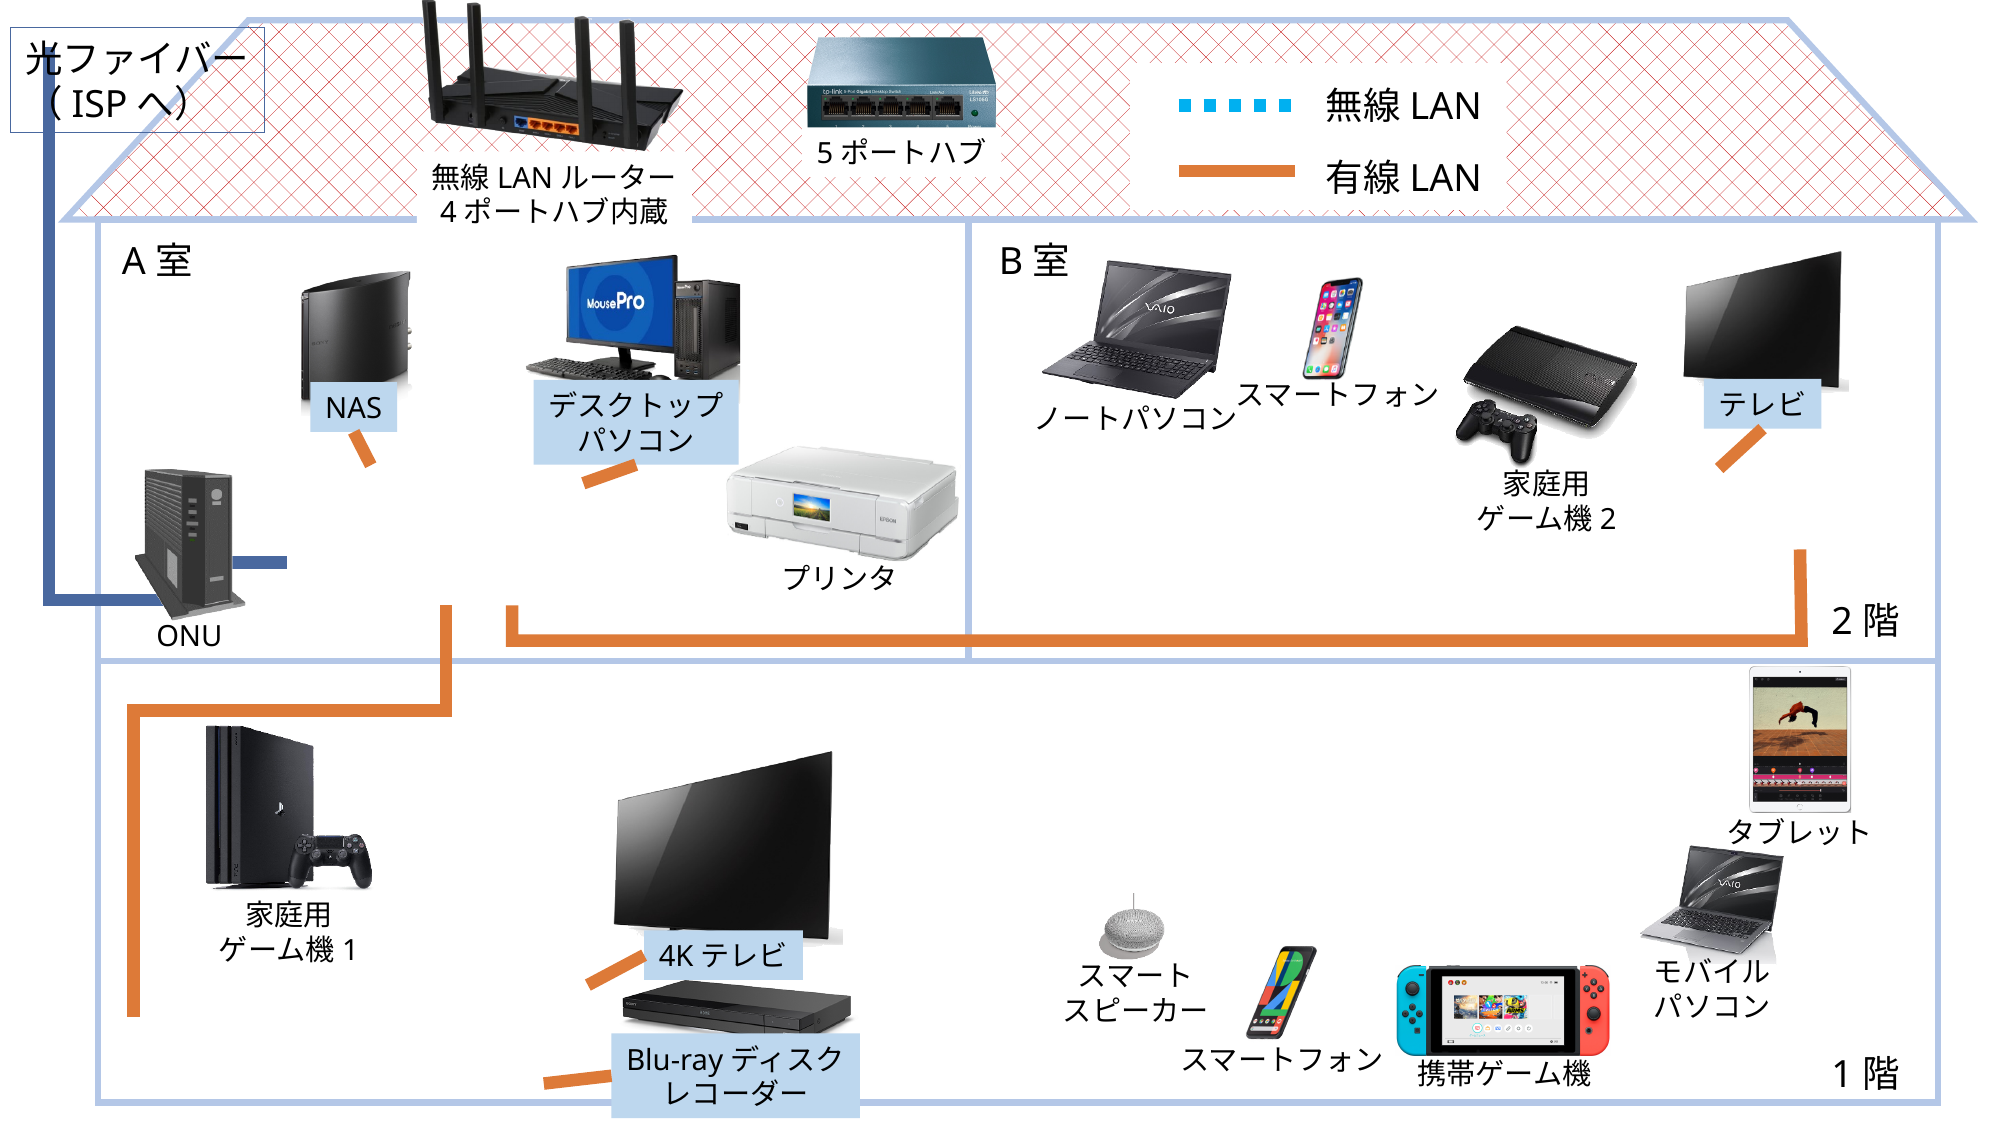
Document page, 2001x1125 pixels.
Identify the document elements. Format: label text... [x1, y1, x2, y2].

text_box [1452, 321, 1642, 544]
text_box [129, 465, 254, 661]
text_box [1719, 429, 1763, 469]
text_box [543, 1076, 616, 1084]
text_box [803, 30, 1000, 178]
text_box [353, 432, 371, 466]
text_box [1219, 276, 1456, 420]
text_box 有線LAN [1310, 146, 1497, 207]
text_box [1395, 964, 1611, 1099]
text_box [287, 259, 420, 433]
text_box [607, 971, 865, 1120]
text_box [583, 453, 637, 484]
text_box 無線LAN [1310, 74, 1497, 134]
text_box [1711, 666, 1889, 858]
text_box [587, 955, 648, 986]
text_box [1164, 936, 1401, 1084]
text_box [722, 439, 962, 603]
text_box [1047, 893, 1225, 1037]
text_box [419, 0, 690, 238]
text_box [1636, 838, 1789, 1032]
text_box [1677, 248, 1849, 430]
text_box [197, 719, 381, 976]
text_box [1017, 254, 1255, 444]
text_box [521, 252, 751, 454]
text_box [1129, 62, 1508, 211]
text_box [604, 747, 843, 981]
